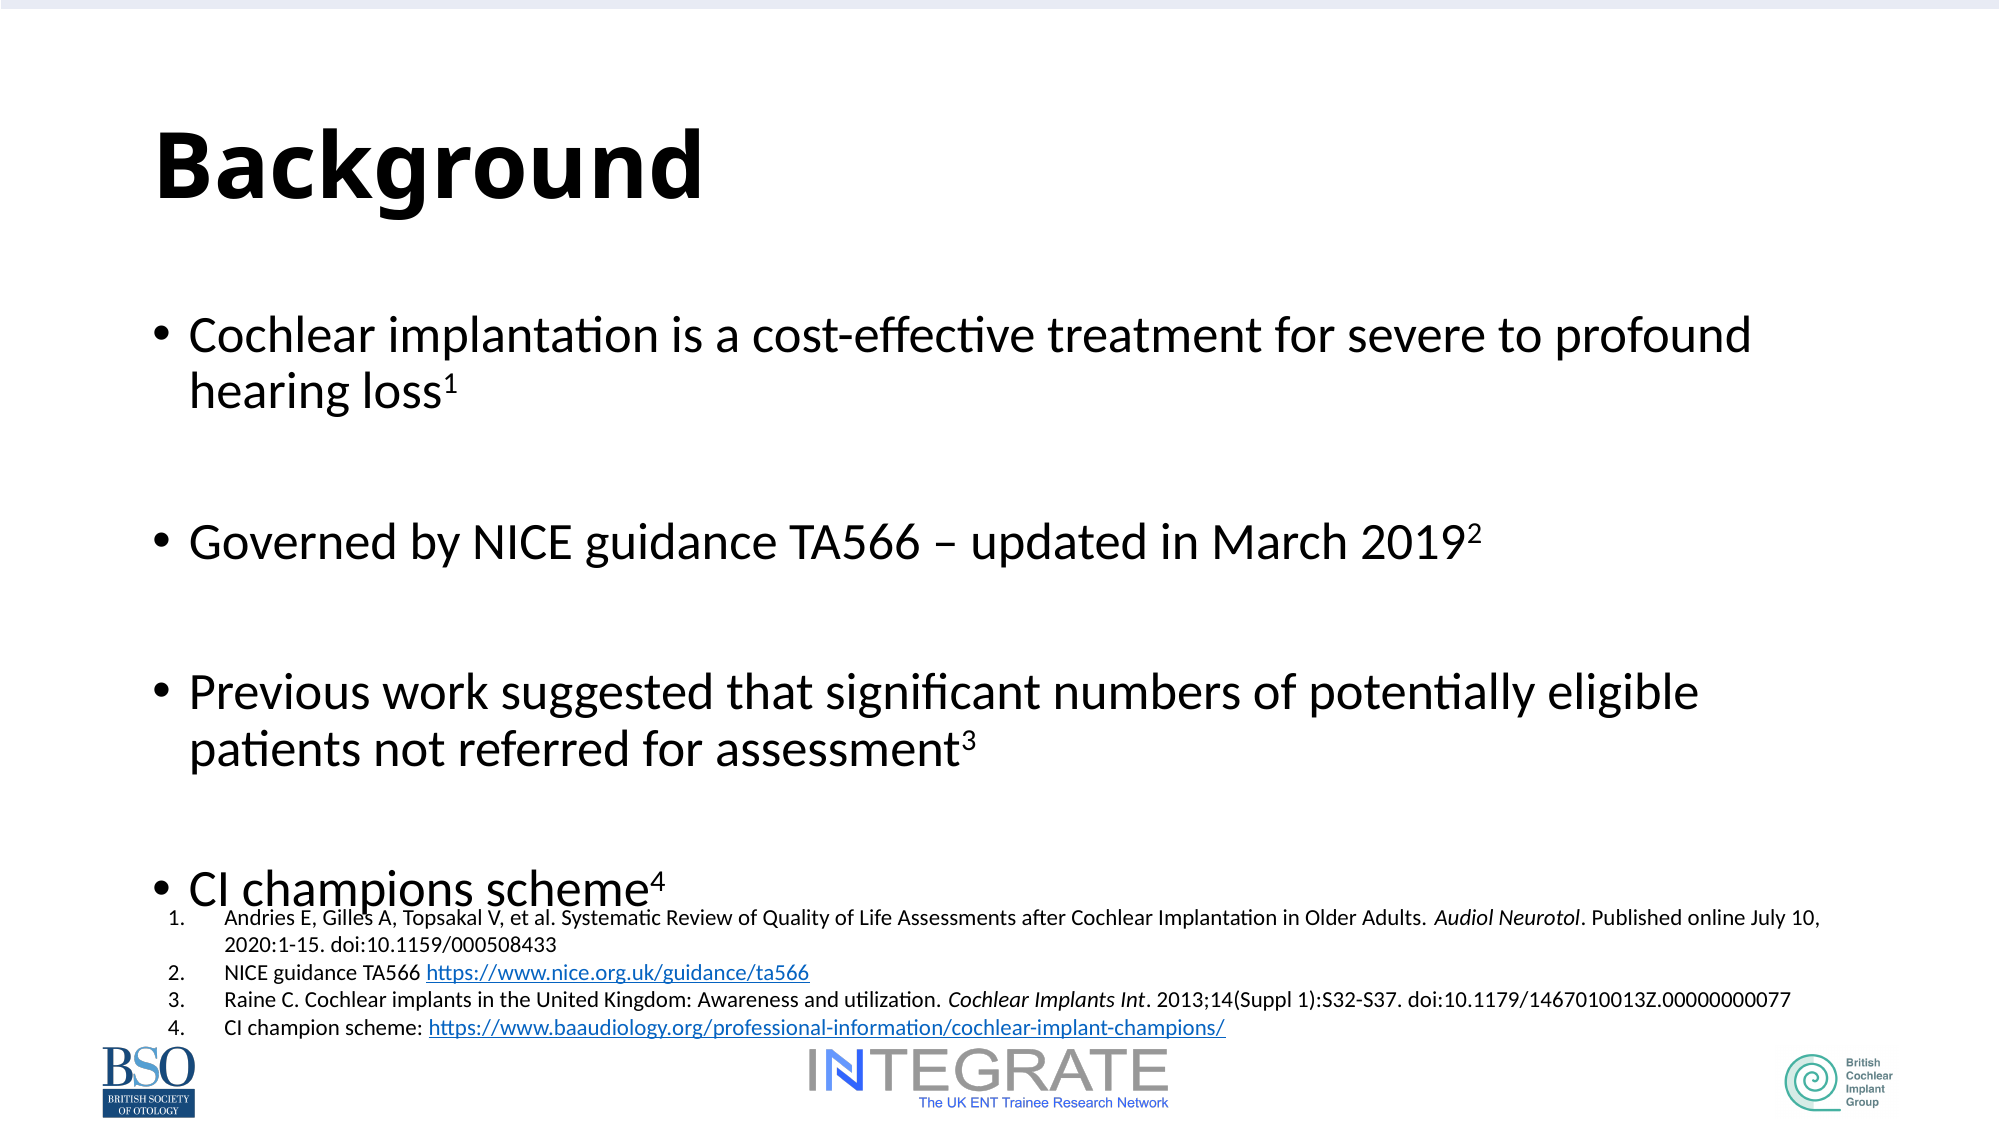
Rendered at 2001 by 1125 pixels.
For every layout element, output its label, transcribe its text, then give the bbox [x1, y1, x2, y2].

table_header [1, 0, 1999, 9]
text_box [101, 1036, 1899, 1120]
list Cochlear implantation is a cost-effective treatment for severe to profound hearing loss1 Governed by NICE guidance TA566 – updated in March 20192 Previous work suggested that significant numbers of potentially eligible patients not referred for assessment3 CI champions scheme4 [137, 299, 1863, 927]
title Background [137, 59, 1863, 278]
text_box Andries E, Gilles A, Topsakal V, et al. Systematic Review of Quality of Life Assessments after Cochlear Implantation in Older Adults. Audiol Neurotol. Published online July 10, 2020:1-15. doi:10.1159/000508433 NICE guidance TA566 https://www.nice.org.uk/guidance/ta566 Raine C. Cochlear implants in the United Kingdom: Awareness and utilization. Cochlear Implants Int. 2013;14(Suppl 1):S32-S37. doi:10.1179/1467010013Z.00000000077 CI champion scheme: https://www.baaudiology.org/professional-information/cochlear-implant-champions/ [153, 894, 1863, 1036]
